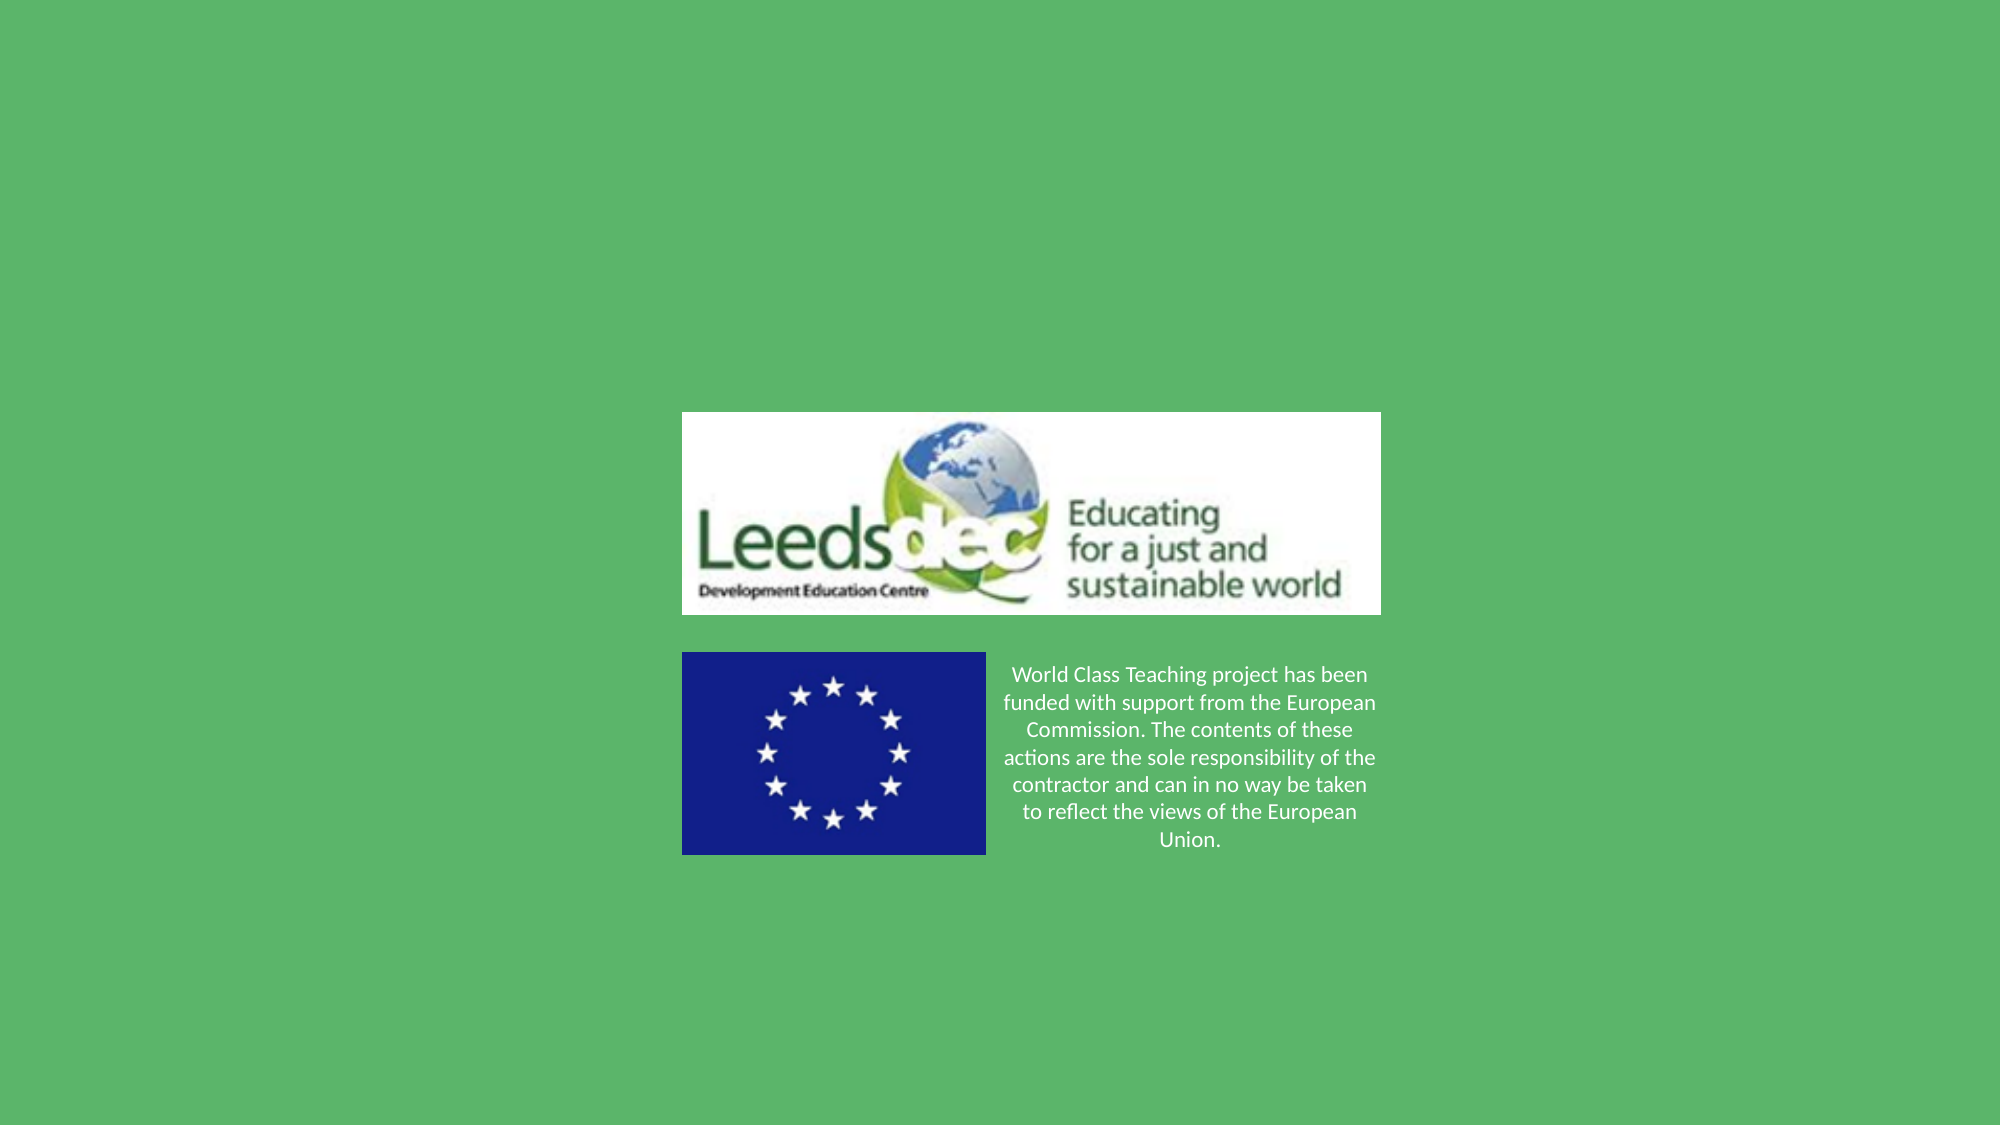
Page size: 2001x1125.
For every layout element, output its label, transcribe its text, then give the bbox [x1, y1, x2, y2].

text_box World Class Teaching project has been funded with support from the European Commission. The contents of these actions are the sole responsibility of the contractor and can in no way be taken to reflect the views of the European Union. [988, 652, 1395, 832]
picture [682, 411, 1381, 615]
picture [682, 652, 986, 856]
